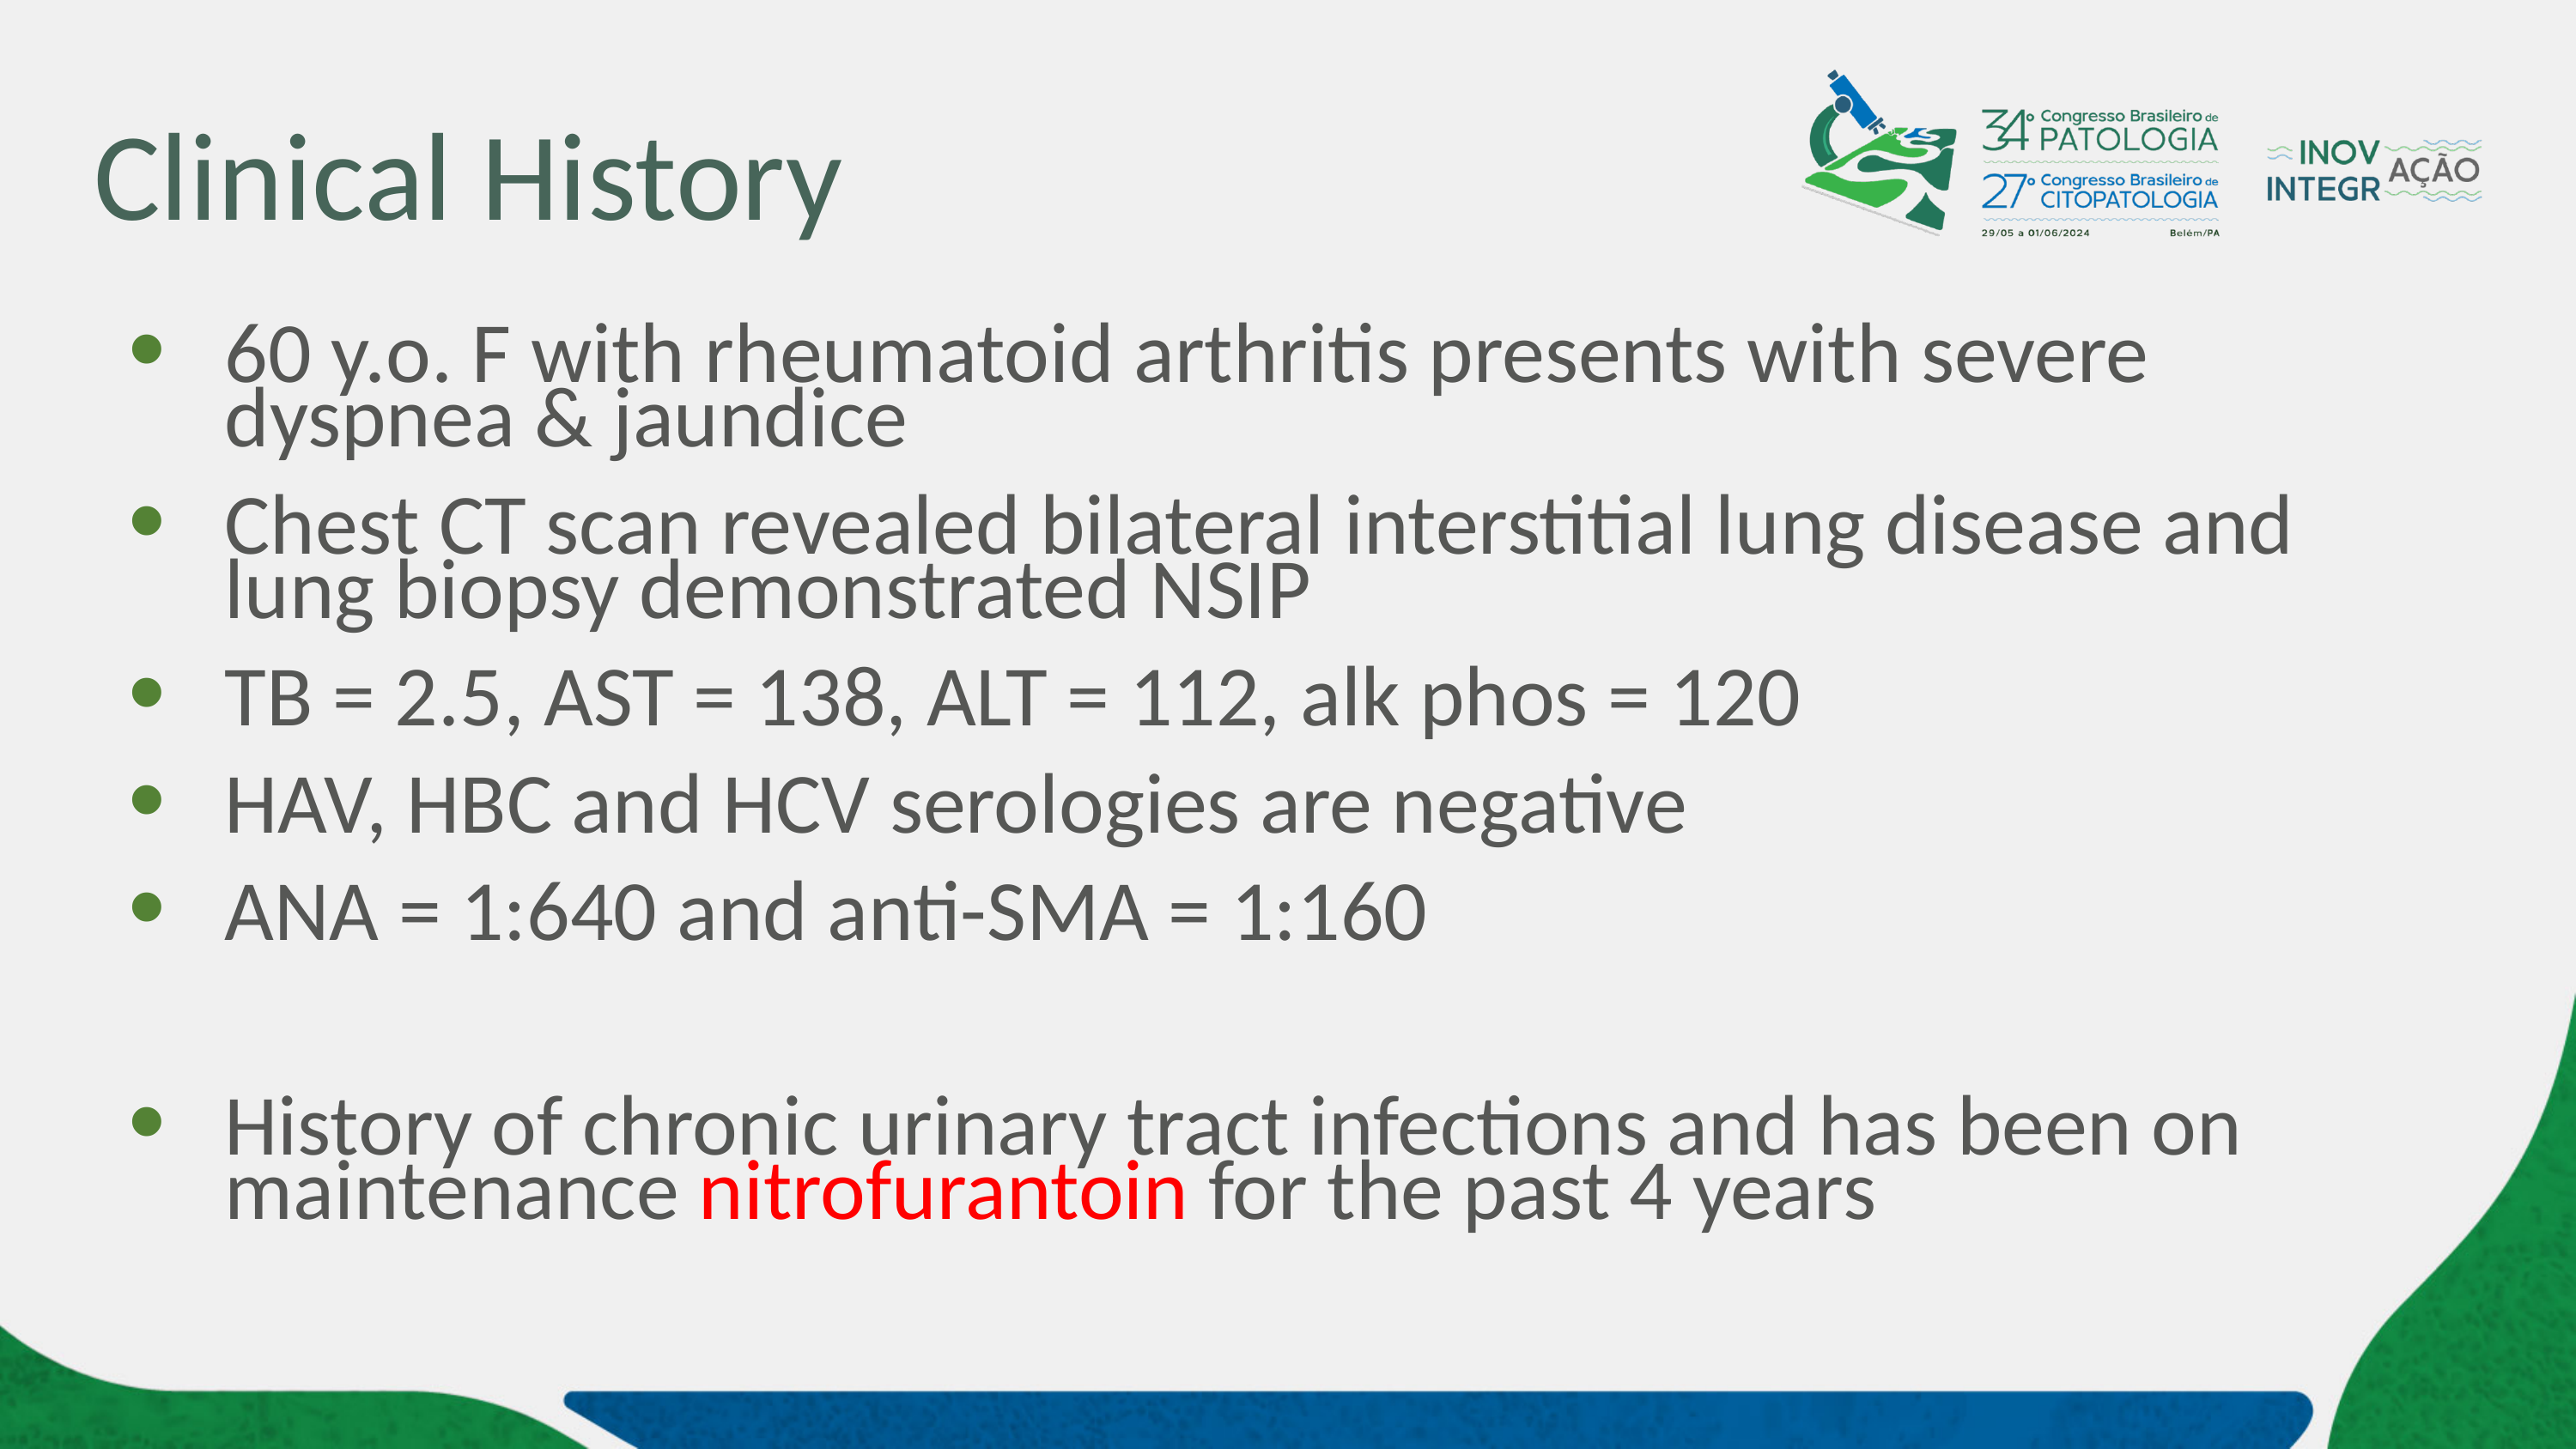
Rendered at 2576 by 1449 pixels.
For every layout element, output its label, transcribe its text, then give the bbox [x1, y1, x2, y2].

title Clinical History [81, 73, 1724, 246]
picture [0, 0, 2576, 1449]
list 60 y.o. F with rheumatoid arthritis presents with severe dyspnea & jaundice Chest CT scan revealed bilateral interstitial lung disease and lung biopsy demonstrated NSIP TB = 2.5, AST = 138, ALT = 112, alk phos = 120 HAV, HBC and HCV serologies are negative ANA = 1:640 and anti-SMA = 1:160 History of chronic urinary tract infections and has been on maintenance nitrofurantoin for the past 4 years [115, 329, 2472, 1272]
